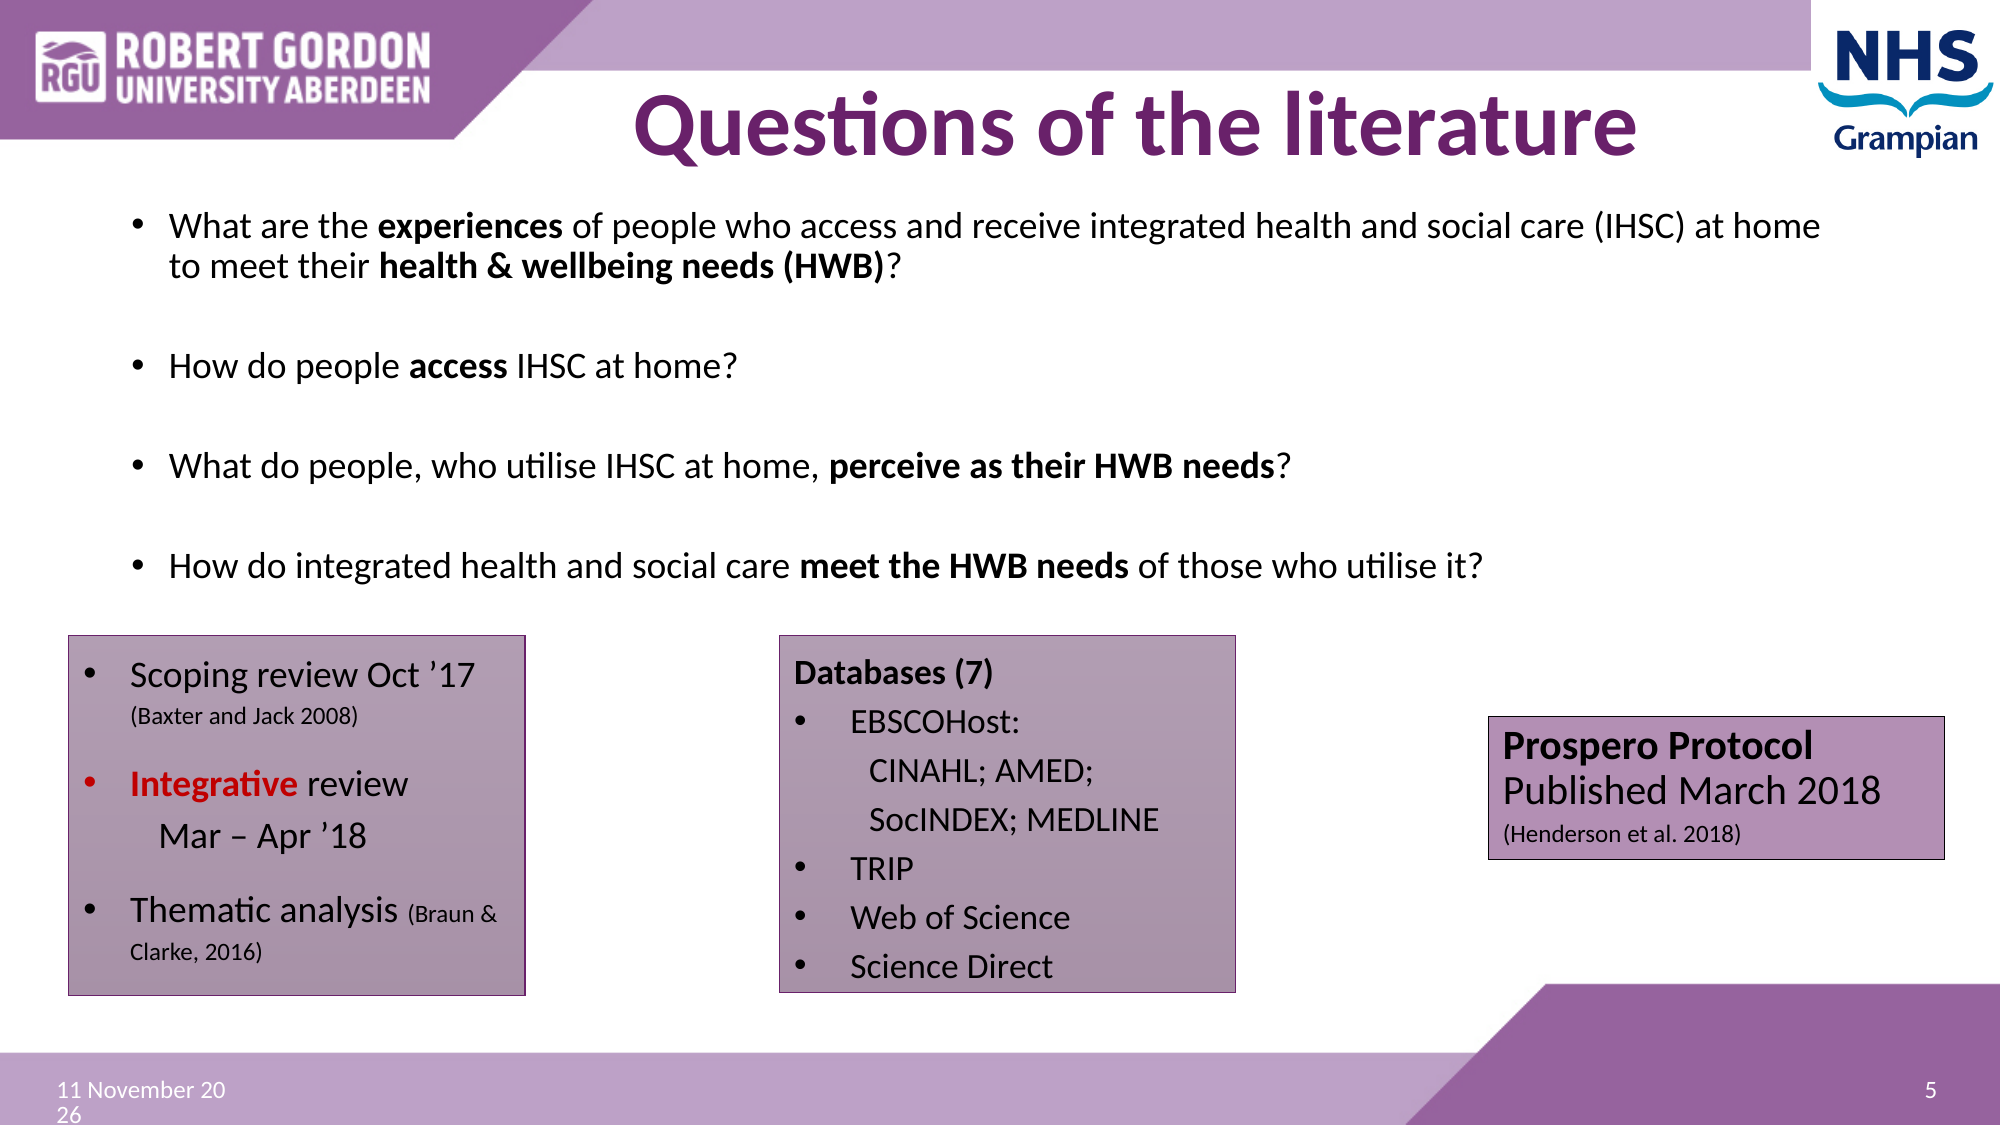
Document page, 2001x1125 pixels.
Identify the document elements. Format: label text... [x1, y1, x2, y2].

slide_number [41, 1058, 250, 1119]
text_box Prospero Protocol Published March 2018 (Henderson et al. 2018) [1488, 716, 1945, 860]
picture [0, 0, 2000, 1125]
slide_number 5 [1731, 1058, 1953, 1119]
title Questions of the literature [618, 69, 1667, 194]
text_box Scoping review Oct ’17 (Baxter and Jack 2008) Integrative review Mar – Apr ’18 Thematic analysis (Braun & Clarke, 2016) [68, 635, 526, 996]
list What are the experiences of people who access and receive integrated health and social care (IHSC) at home to meet their health & wellbeing needs (HWB)? How do people access IHSC at home? What do people, who utilise IHSC at home, perceive as their HWB needs? How do integrated health and social care meet the HWB needs of those who utilise it? [116, 198, 1842, 655]
text_box Databases (7) EBSCOHost: CINAHL; AMED; SocINDEX; MEDLINE TRIP Web of Science Science Direct [779, 635, 1236, 993]
